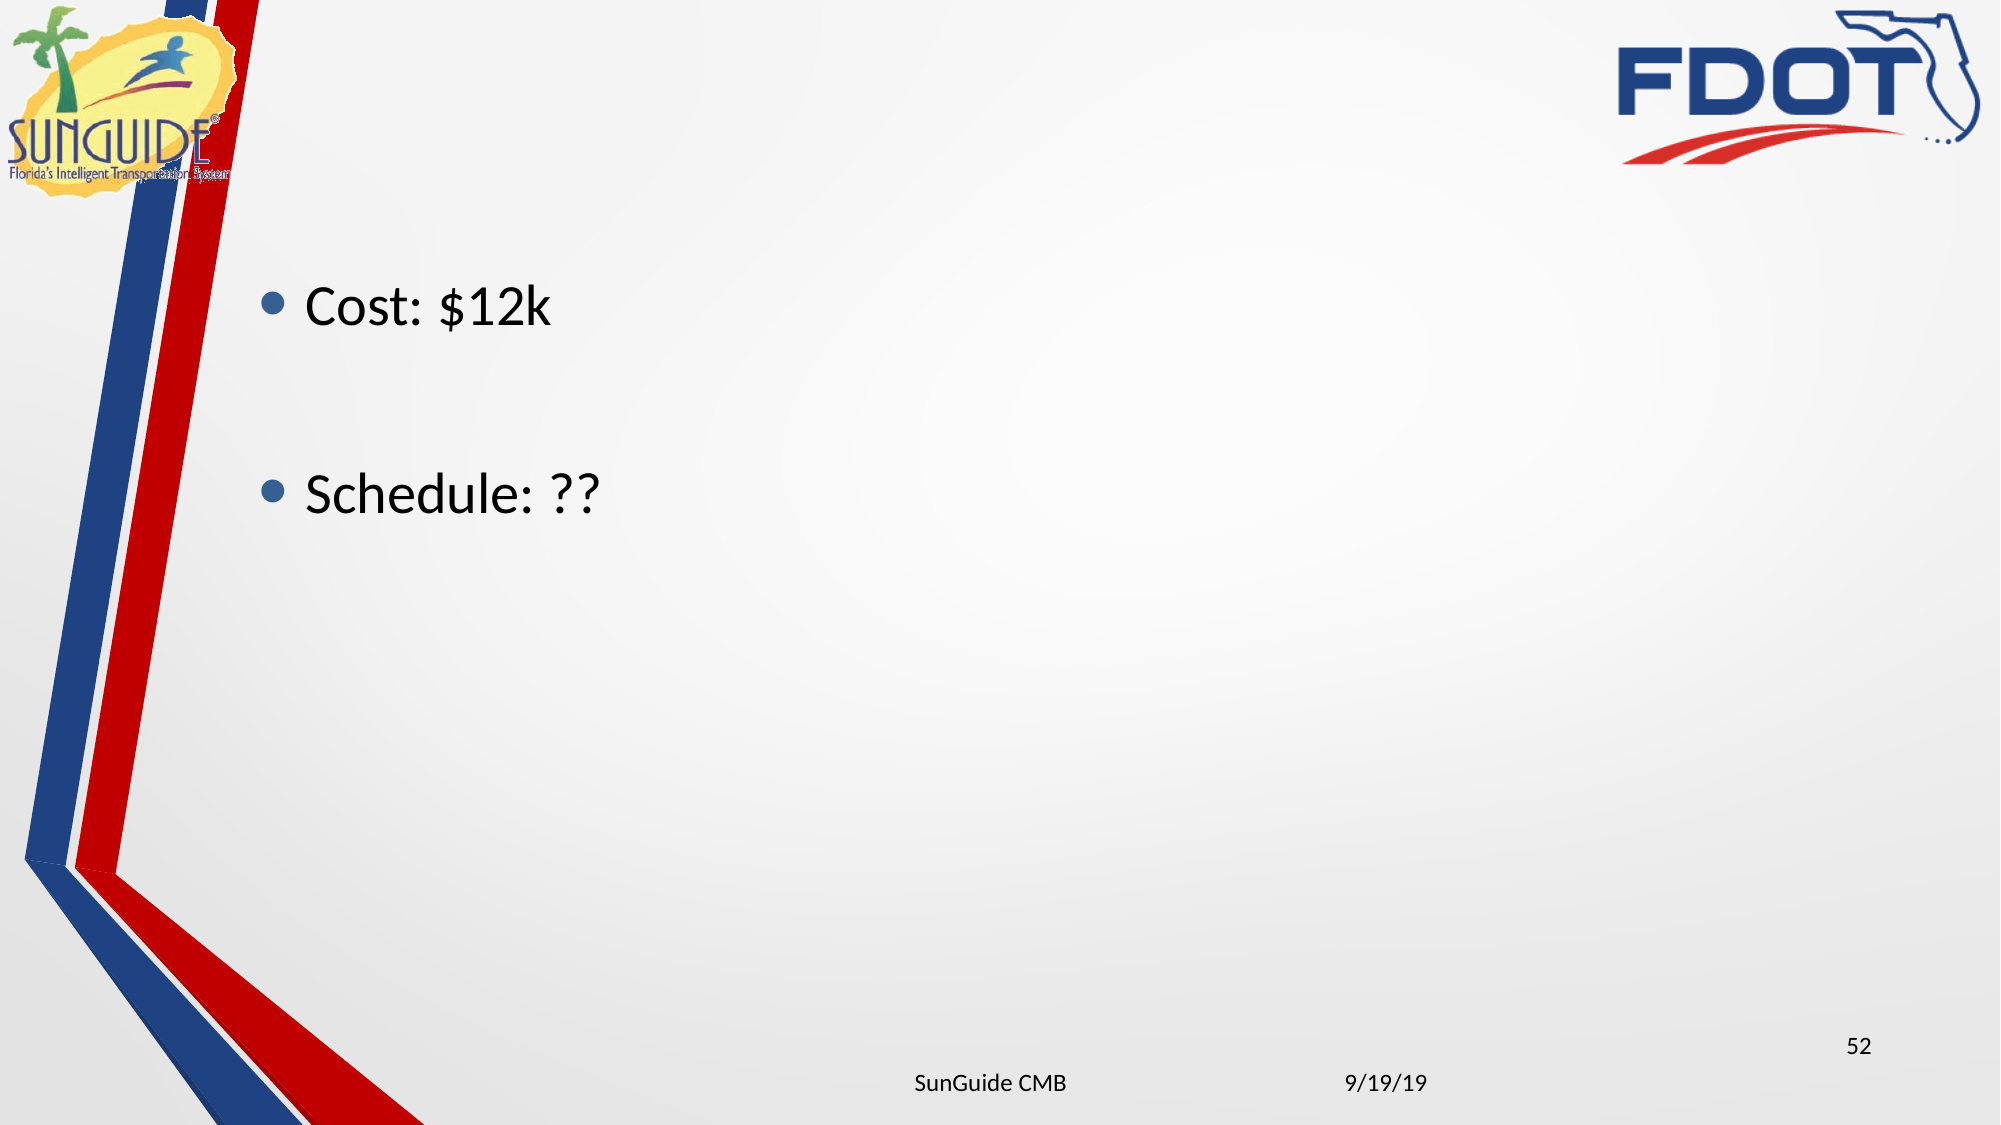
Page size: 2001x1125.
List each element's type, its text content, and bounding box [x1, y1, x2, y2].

picture [2, 0, 249, 209]
table_header SunGuide CMB [900, 1065, 1308, 1125]
slide_number 52 [1796, 1014, 1887, 1075]
picture [1611, 0, 1983, 172]
table_header 9/19/19 [1308, 1065, 1442, 1125]
list Cost: $12k Schedule: ?? [243, 140, 1887, 653]
